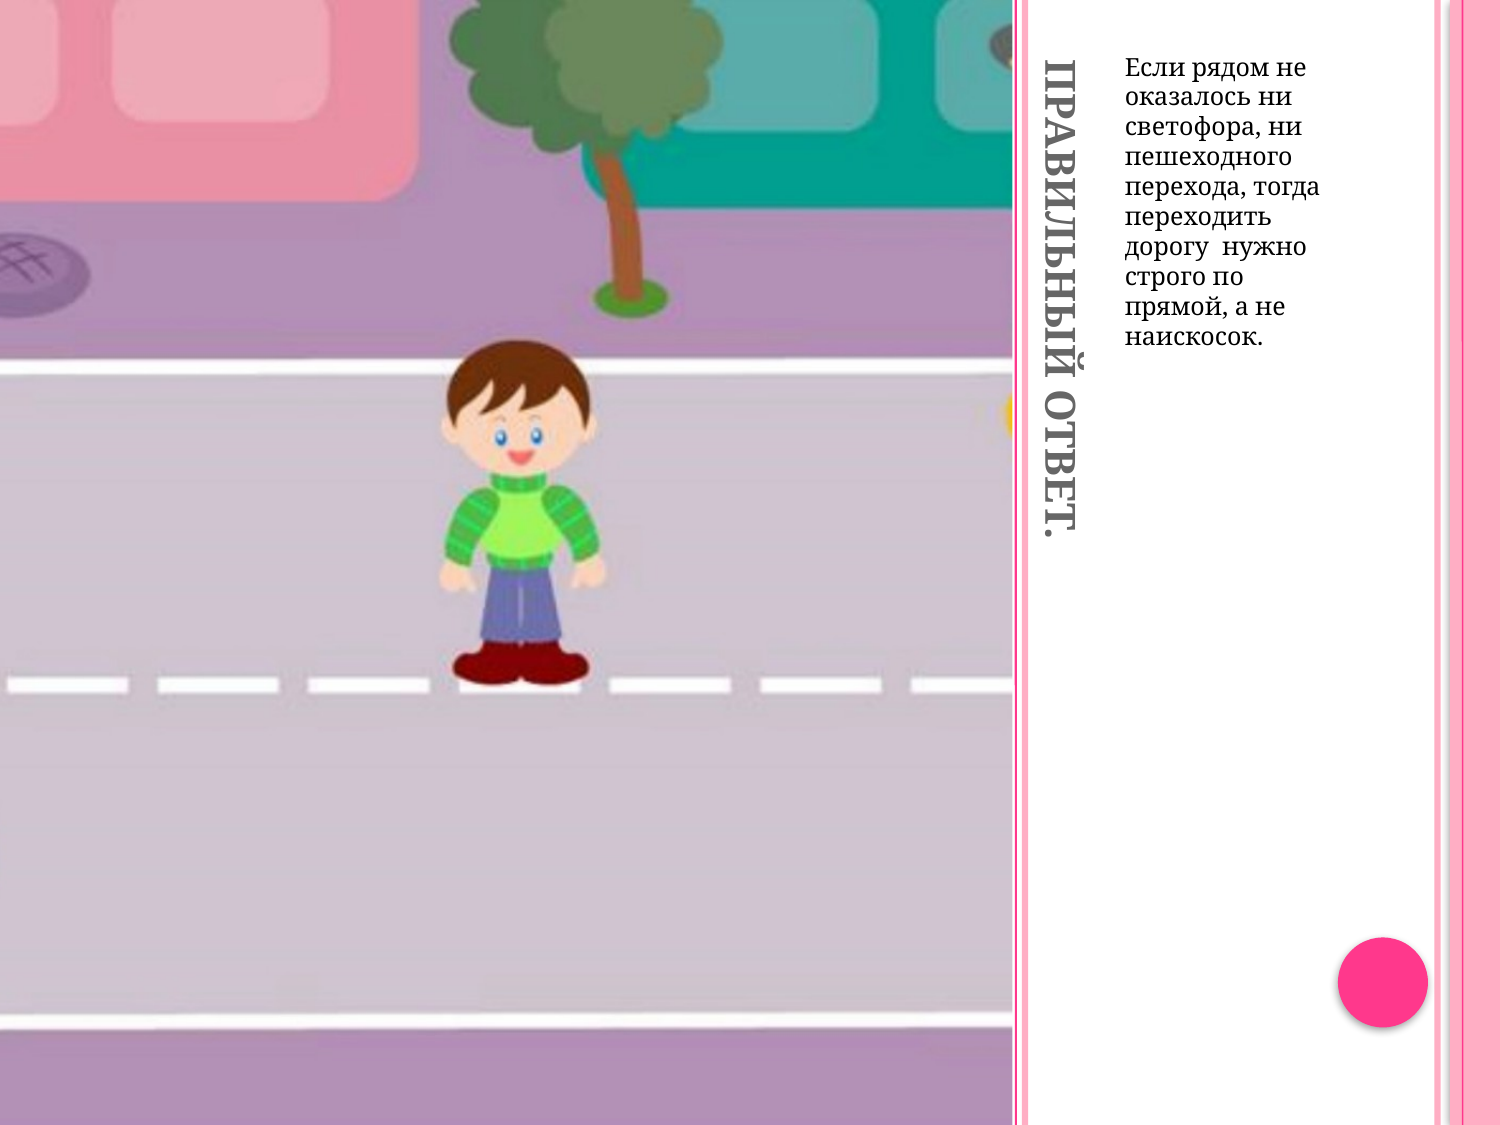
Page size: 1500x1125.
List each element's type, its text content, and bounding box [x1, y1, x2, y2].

picture [0, 0, 1013, 1125]
list Если рядом не оказалось ни светофора, ни пешеходного перехода, тогда переходить дорогу нужно строго по прямой, а не наискосок. [1109, 43, 1360, 857]
title Правильный ответ. [1029, 45, 1105, 1080]
